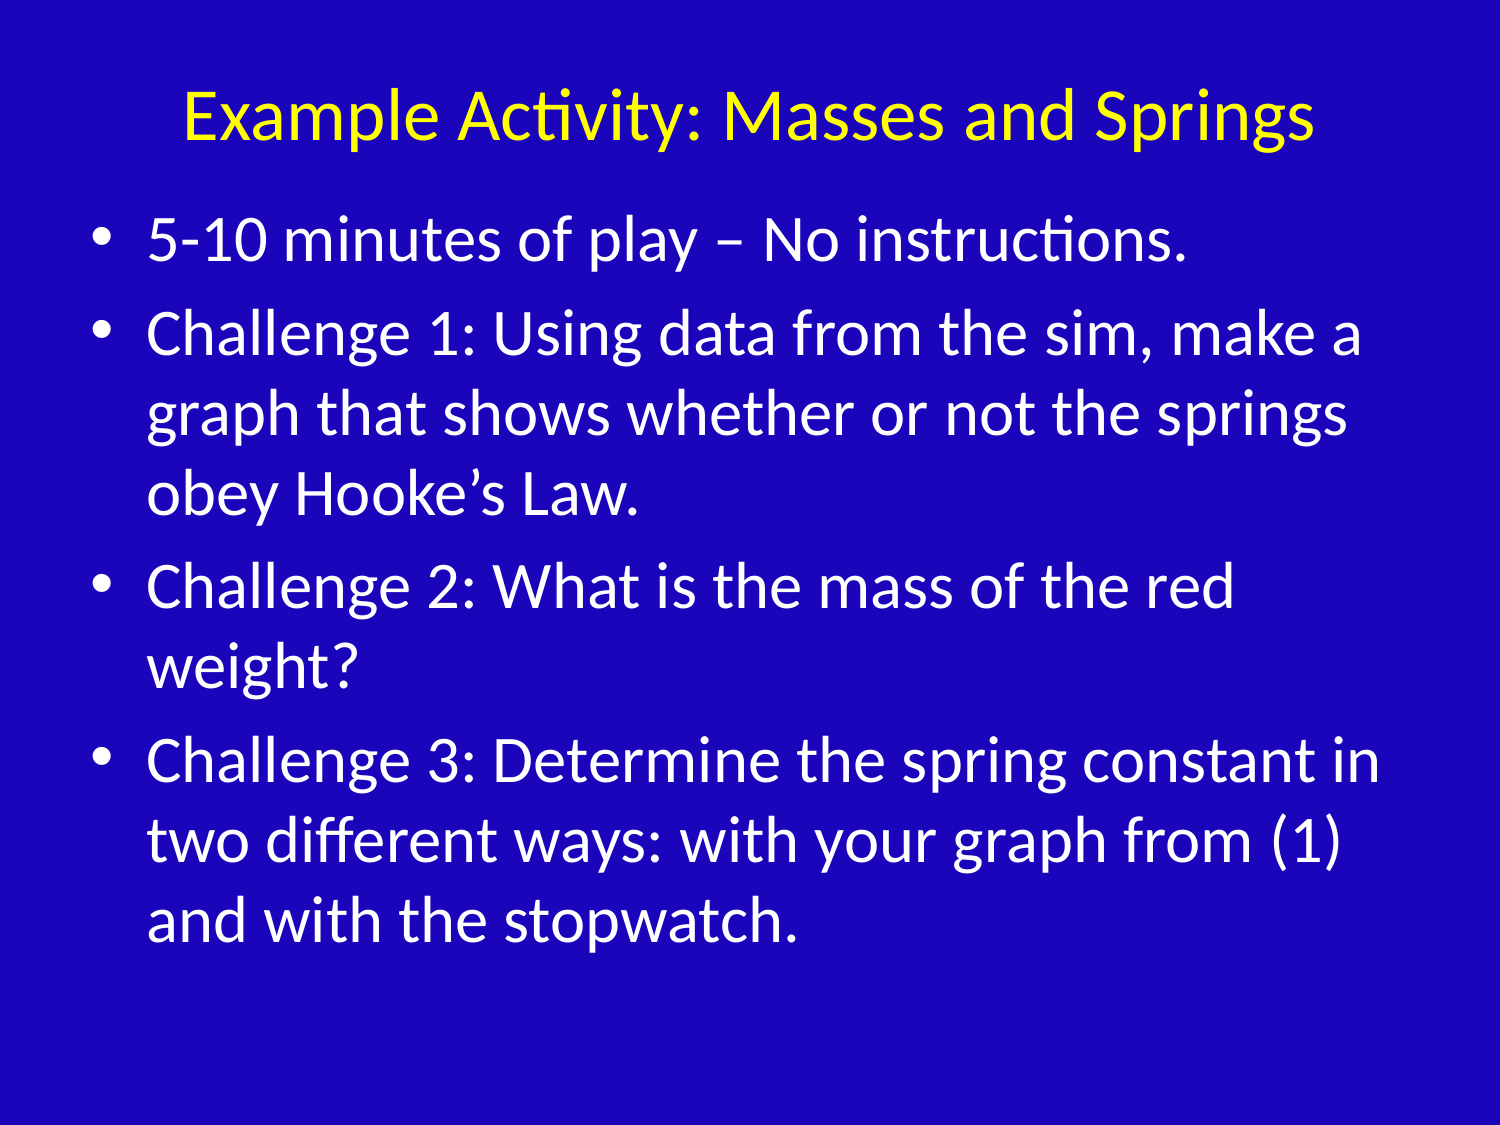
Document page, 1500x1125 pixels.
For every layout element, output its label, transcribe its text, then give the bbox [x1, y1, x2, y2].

title Example Activity: Masses and Springs [75, 45, 1425, 175]
list 5-10 minutes of play – No instructions. Challenge 1: Using data from the sim, make a graph that shows whether or not the springs obey Hooke’s Law. Challenge 2: What is the mass of the red weight? Challenge 3: Determine the spring constant in two different ways: with your graph from (1) and with the stopwatch. [75, 187, 1425, 1025]
